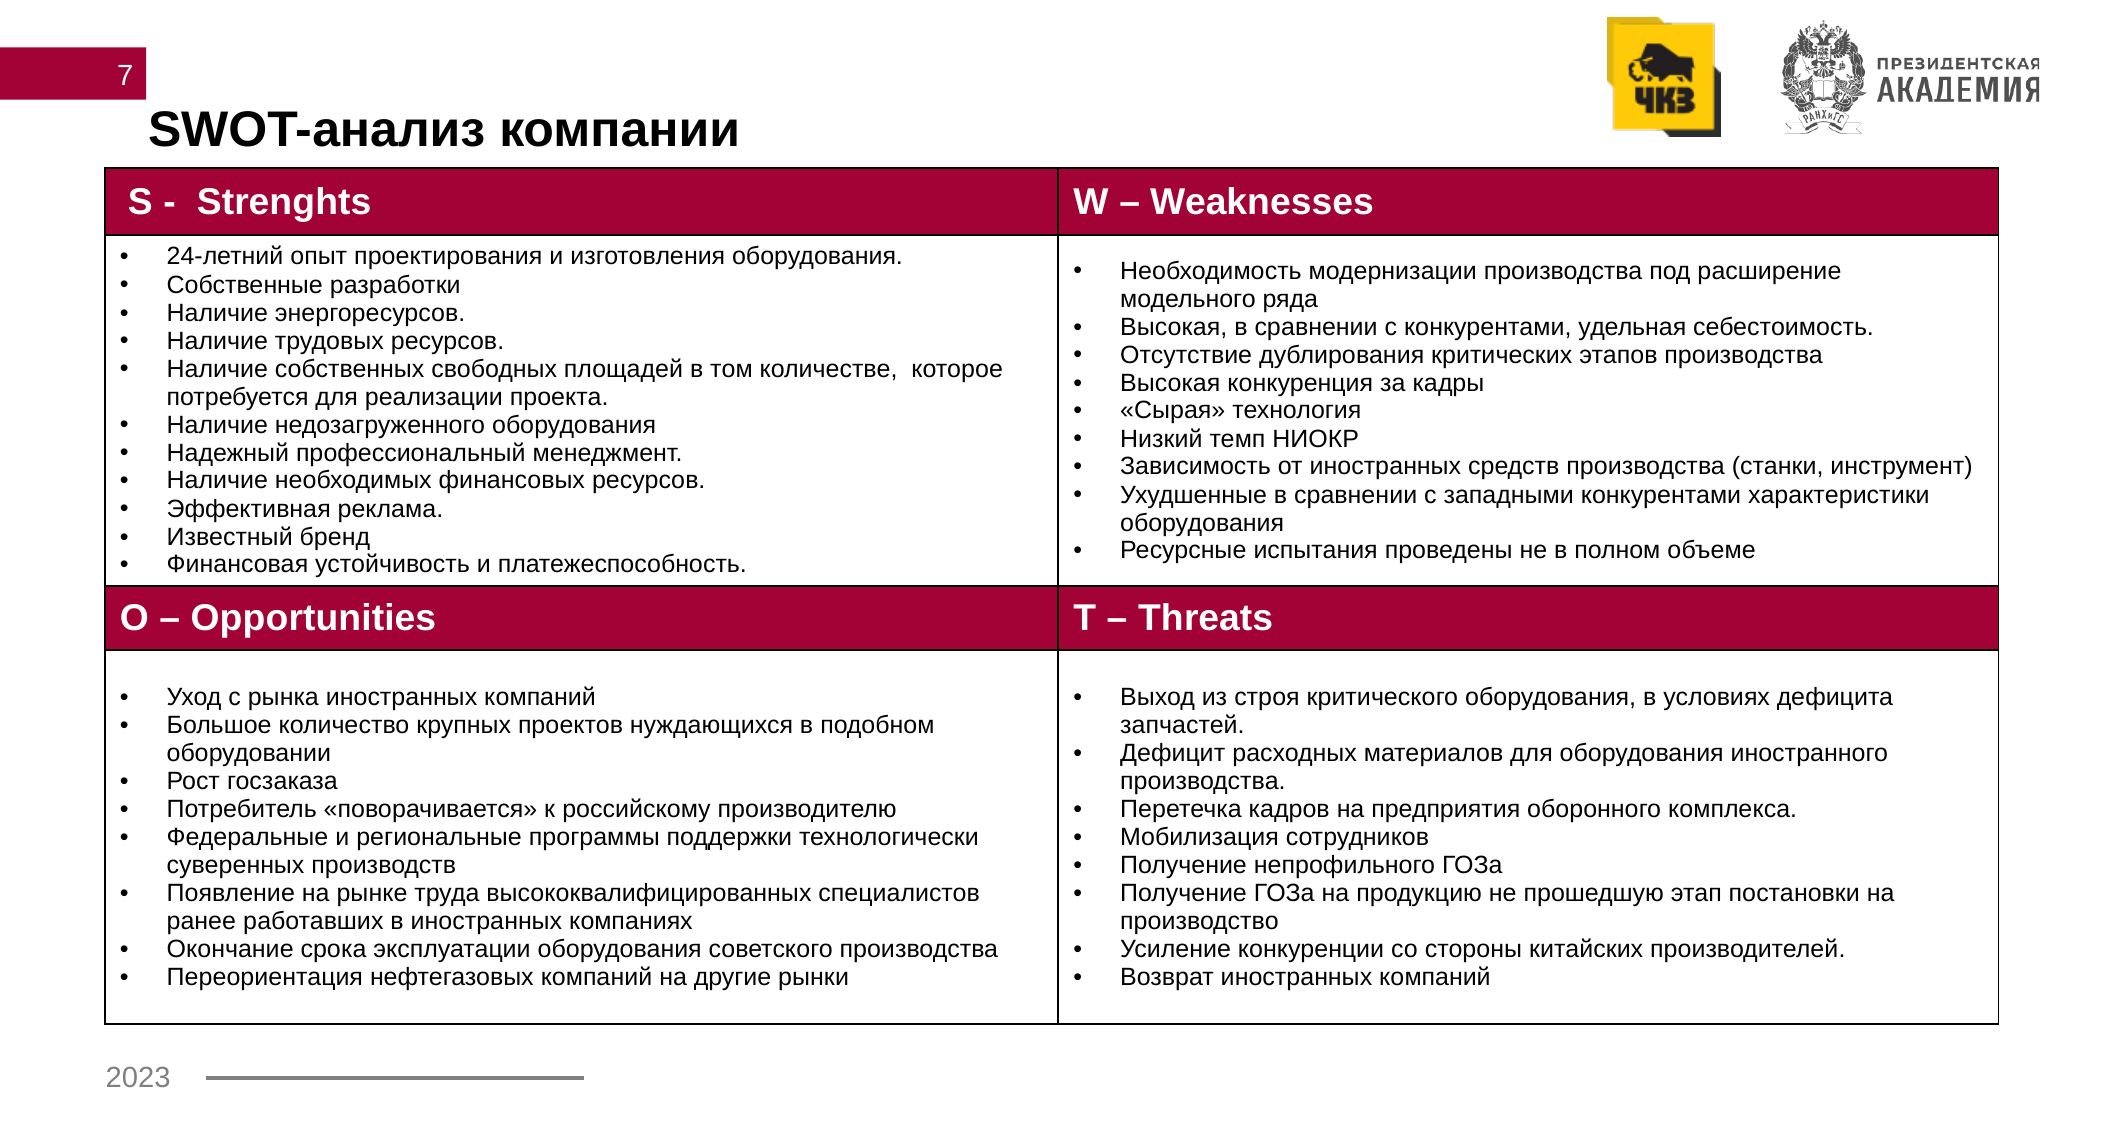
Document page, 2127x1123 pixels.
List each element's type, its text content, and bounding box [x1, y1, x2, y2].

table_header W – Weaknesses [1059, 169, 1998, 234]
table_cell T – Threats [1059, 587, 1998, 649]
table_cell 24-летний опыт проектирования и изготовления оборудования. Собственные разработки Наличие энергоресурсов. Наличие трудовых ресурсов. Наличие собственных свободных площадей в том количестве, которое потребуется для реализации проекта. Наличие недозагруженного оборудования Надежный профессиональный менеджмент. Наличие необходимых финансовых ресурсов. Эффективная реклама. Известный бренд Финансовая устойчивость и платежеспособность. [106, 236, 1057, 585]
table_cell Выход из строя критического оборудования, в условиях дефицита запчастей. Дефицит расходных материалов для оборудования иностранного производства. Перетечка кадров на предприятия оборонного комплекса. Мобилизация сотрудников Получение непрофильного ГОЗа Получение ГОЗа на продукцию не прошедшую этап постановки на производство Усиление конкуренции со стороны китайских производителей. Возврат иностранных компаний [1059, 651, 1998, 1023]
picture [1780, 20, 2040, 134]
table_cell О – Opportunities [106, 587, 1057, 649]
title SWOT-анализ компании [148, 103, 1720, 167]
table_header S - Strenghts [106, 169, 1057, 234]
table_cell Уход с рынка иностранных компаний Большое количество крупных проектов нуждающихся в подобном оборудовании Рост госзаказа Потребитель «поворачивается» к российскому производителю Федеральные и региональные программы поддержки технологически суверенных производств Появление на рынке труда высококвалифицированных специалистов ранее работавших в иностранных компаниях Окончание срока эксплуатации оборудования советского производства Переориентация нефтегазовых компаний на другие рынки [106, 651, 1057, 1023]
table_cell Необходимость модернизации производства под расширение модельного ряда Высокая, в сравнении с конкурентами, удельная себестоимость. Отсутствие дублирования критических этапов производства Высокая конкуренция за кадры «Сырая» технология Низкий темп НИОКР Зависимость от иностранных средств производства (станки, инструмент) Ухудшенные в сравнении с западными конкурентами характеристики оборудования Ресурсные испытания проведены не в полном объеме [1059, 236, 1998, 585]
slide_number 7 [27, 43, 149, 104]
picture [1607, 17, 1721, 137]
